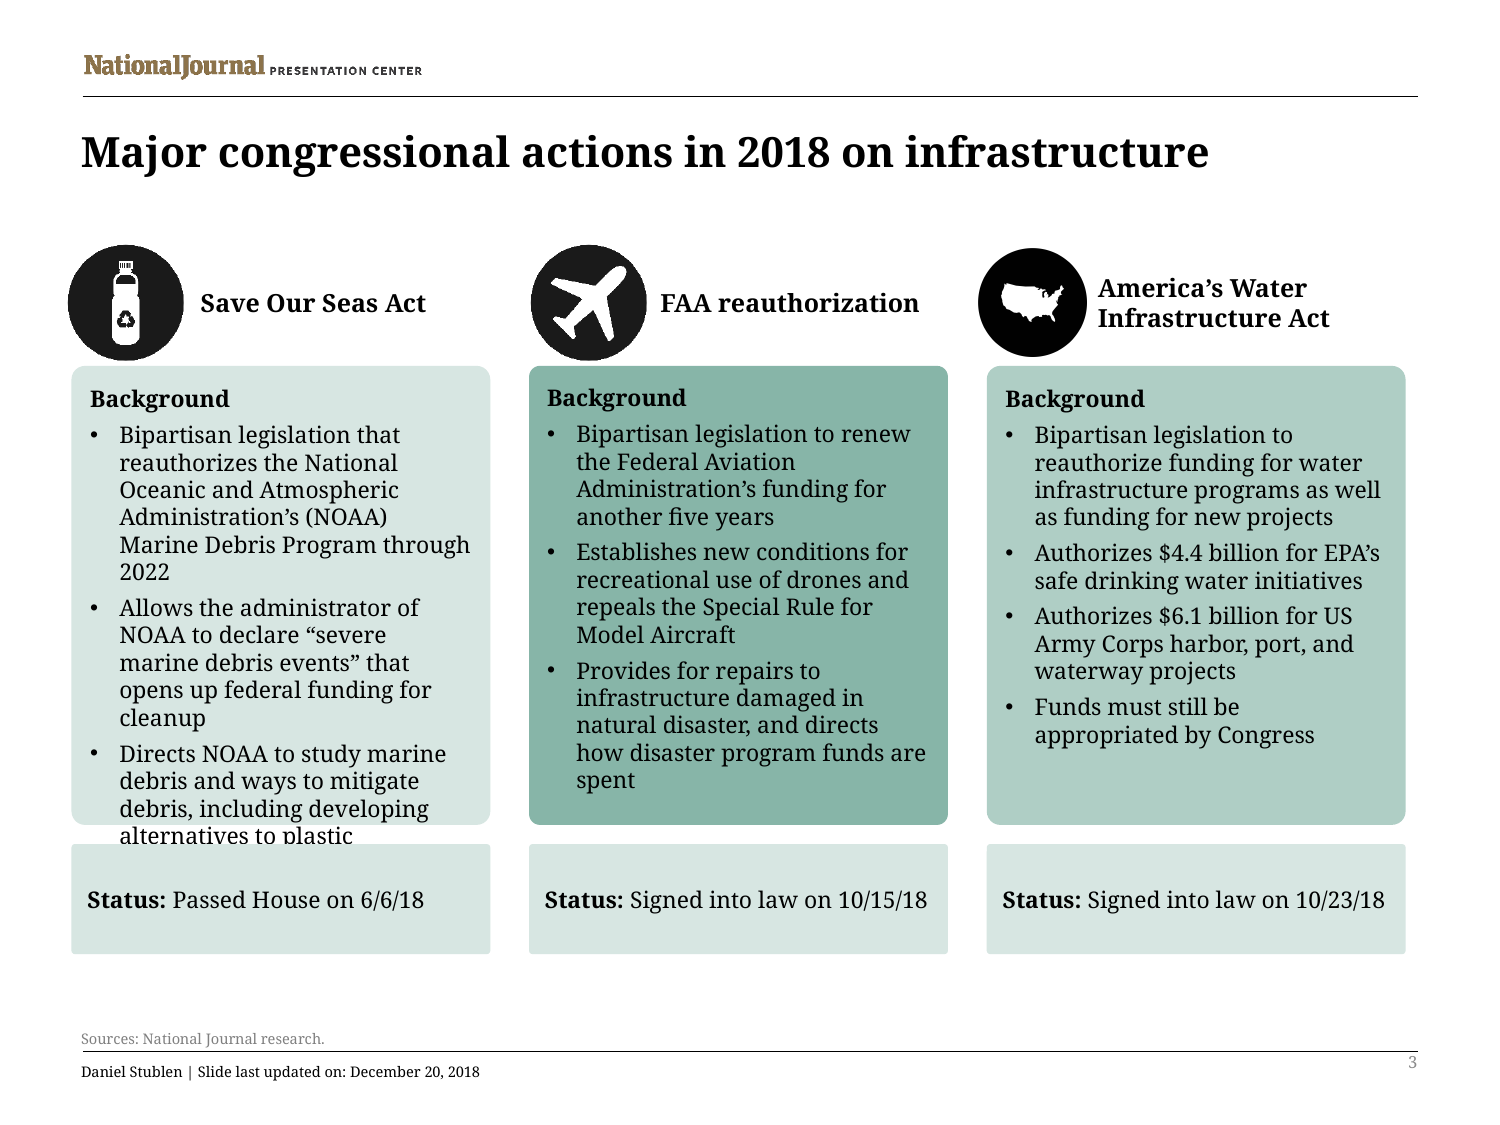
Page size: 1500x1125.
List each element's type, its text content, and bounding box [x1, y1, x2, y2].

text_box Status: Signed into law on 10/23/18 [986, 844, 1406, 955]
text_box Background Bipartisan legislation to renew the Federal Aviation Administration’s funding for another five years Establishes new conditions for recreational use of drones and repeals the Special Rule for Model Aircraft Provides for repairs to infrastructure damaged in natural disaster, and directs how disaster program funds are spent [529, 365, 948, 825]
text_box Background Bipartisan legislation that reauthorizes the National Oceanic and Atmospheric Administration’s (NOAA) Marine Debris Program through 2022 Allows the administrator of NOAA to declare “severe marine debris events” that opens up federal funding for cleanup Directs NOAA to study marine debris and ways to mitigate debris, including developing alternatives to plastic [71, 365, 491, 825]
title Major congressional actions in 2018 on infrastructure [65, 124, 1446, 230]
text_box Status: Signed into law on 10/15/18 [529, 844, 948, 955]
text_box Status: Passed House on 6/6/18 [71, 844, 491, 955]
slide_number 3 [1059, 1033, 1433, 1094]
text_box Background Bipartisan legislation to reauthorize funding for water infrastructure programs as well as funding for new projects Authorizes $4.4 billion for EPA’s safe drinking water initiatives Authorizes $6.1 billion for US Army Corps harbor, port, and waterway projects Funds must still be appropriated by Congress [986, 365, 1406, 825]
picture [82, 44, 424, 90]
picture [972, 242, 1093, 363]
text_box Save Our Seas Act [186, 272, 486, 333]
text_box Sources: National Journal research. [66, 1020, 1420, 1052]
picture [65, 242, 186, 363]
picture [528, 242, 649, 363]
text_box FAA reauthorization [649, 272, 966, 333]
text_box Daniel Stublen | Slide last updated on: December 20, 2018 [66, 1053, 566, 1110]
text_box America’s Water Infrastructure Act [1093, 257, 1384, 348]
